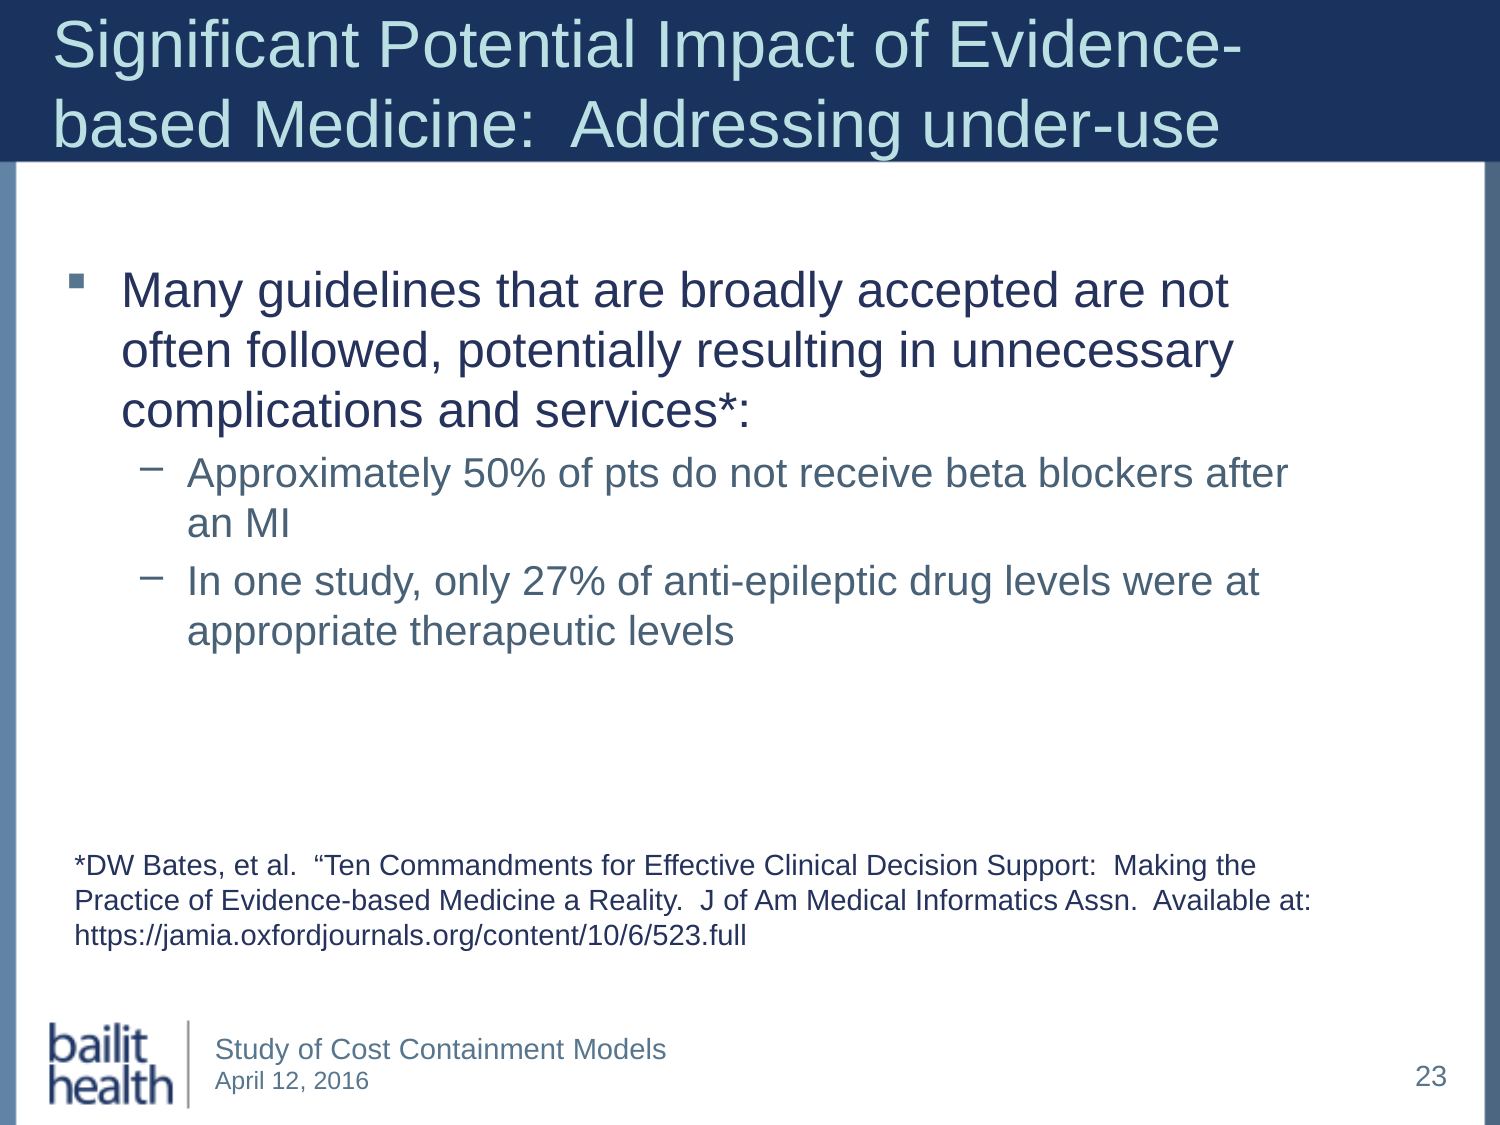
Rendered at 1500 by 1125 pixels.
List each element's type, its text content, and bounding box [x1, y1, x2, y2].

title Significant Potential Impact of Evidence-based Medicine: Addressing under-use [37, 0, 1313, 175]
list Many guidelines that are broadly accepted are not often followed, potentially resulting in unnecessary complications and services*: Approximately 50% of pts do not receive beta blockers after an MI In one study, only 27% of anti-epileptic drug levels were at appropriate therapeutic levels *DW Bates, et al. “Ten Commandments for Effective Clinical Decision Support: Making the Practice of Evidence-based Medicine a Reality. J of Am Medical Informatics Assn. Available at: https://jamia.oxfordjournals.org/content/10/6/523.full [50, 249, 1337, 975]
picture [0, 0, 1500, 1125]
slide_number 23 [1374, 1050, 1463, 1088]
